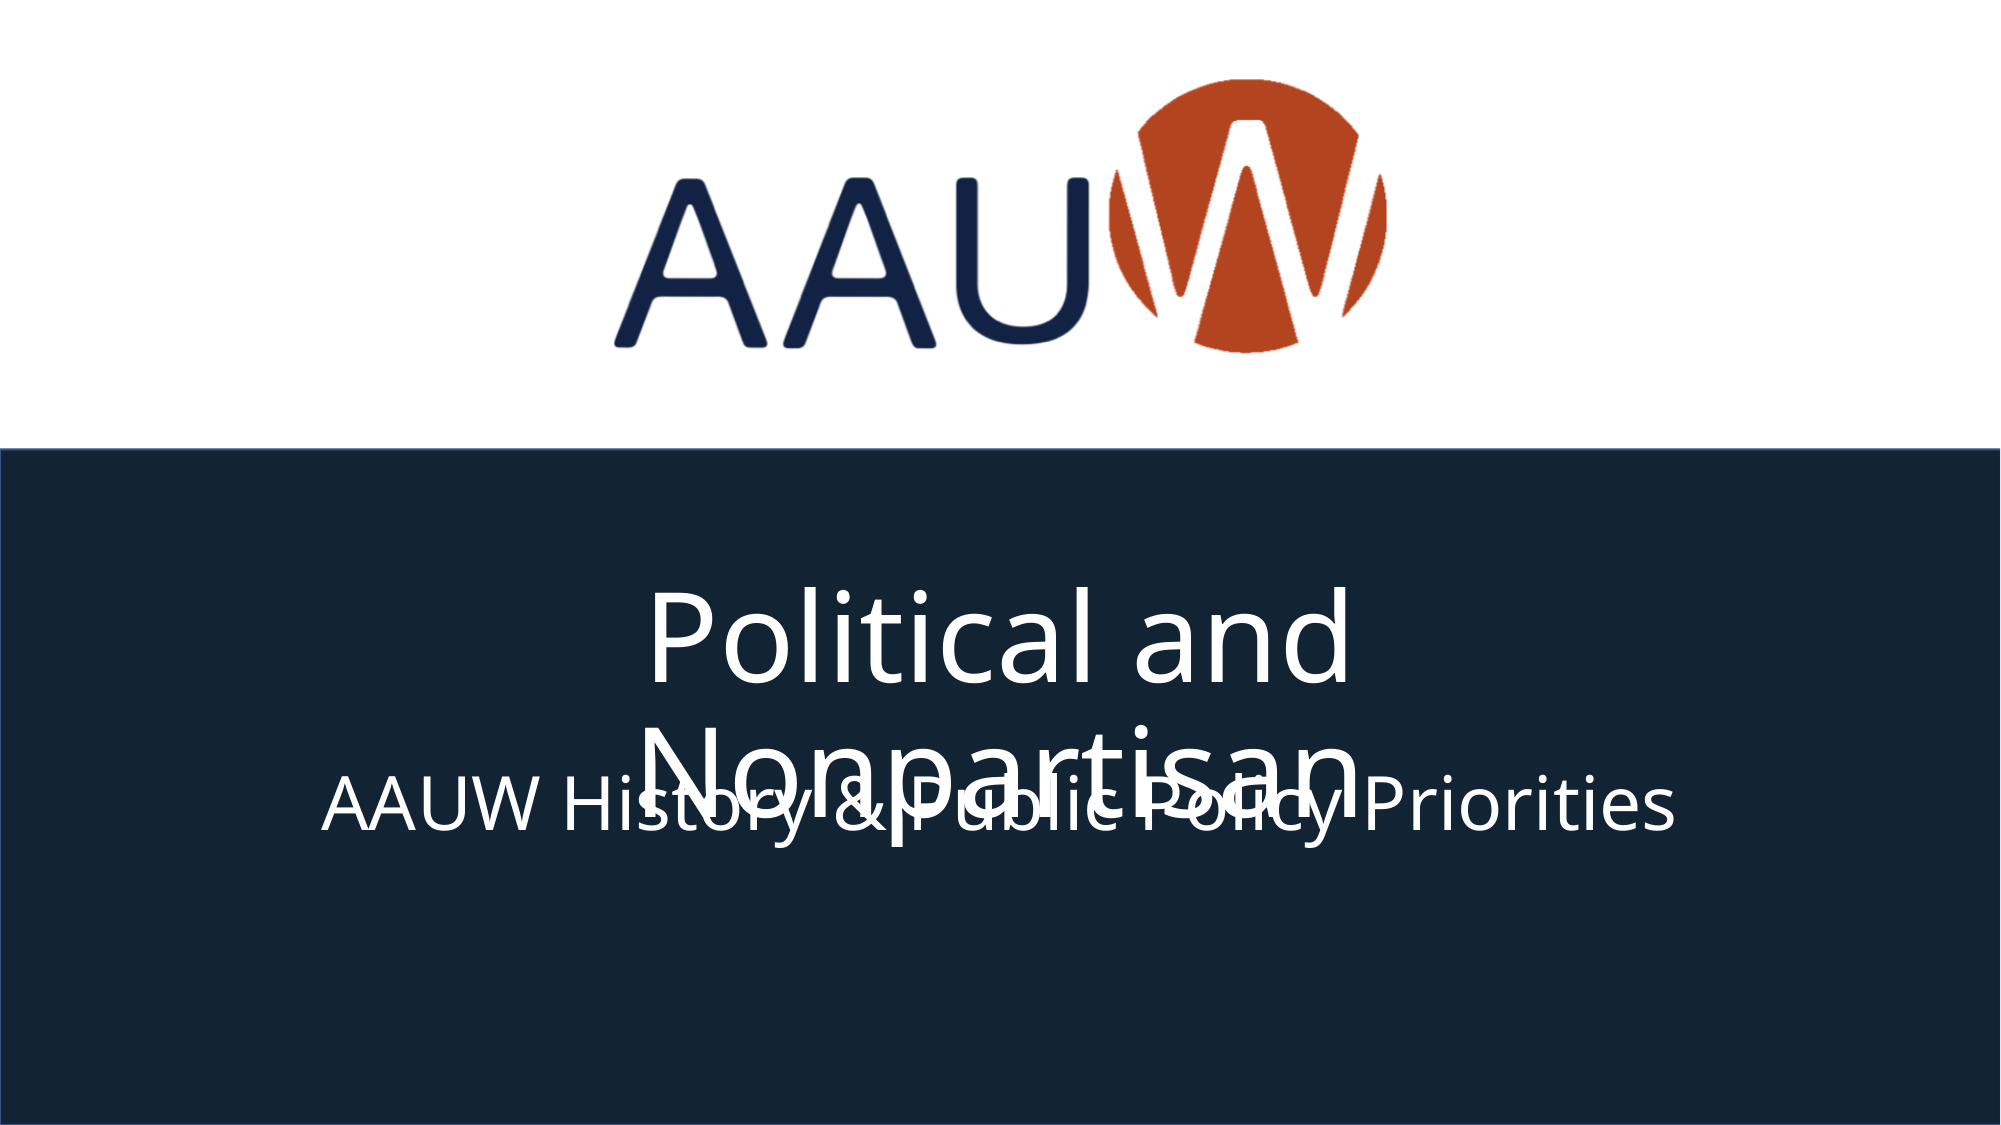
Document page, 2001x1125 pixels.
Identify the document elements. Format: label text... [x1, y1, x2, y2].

picture [0, 0, 2001, 1125]
subtitle AAUW History & Public Policy Priorities [249, 758, 1750, 1030]
title Political and Nonpartisan [249, 567, 1750, 758]
